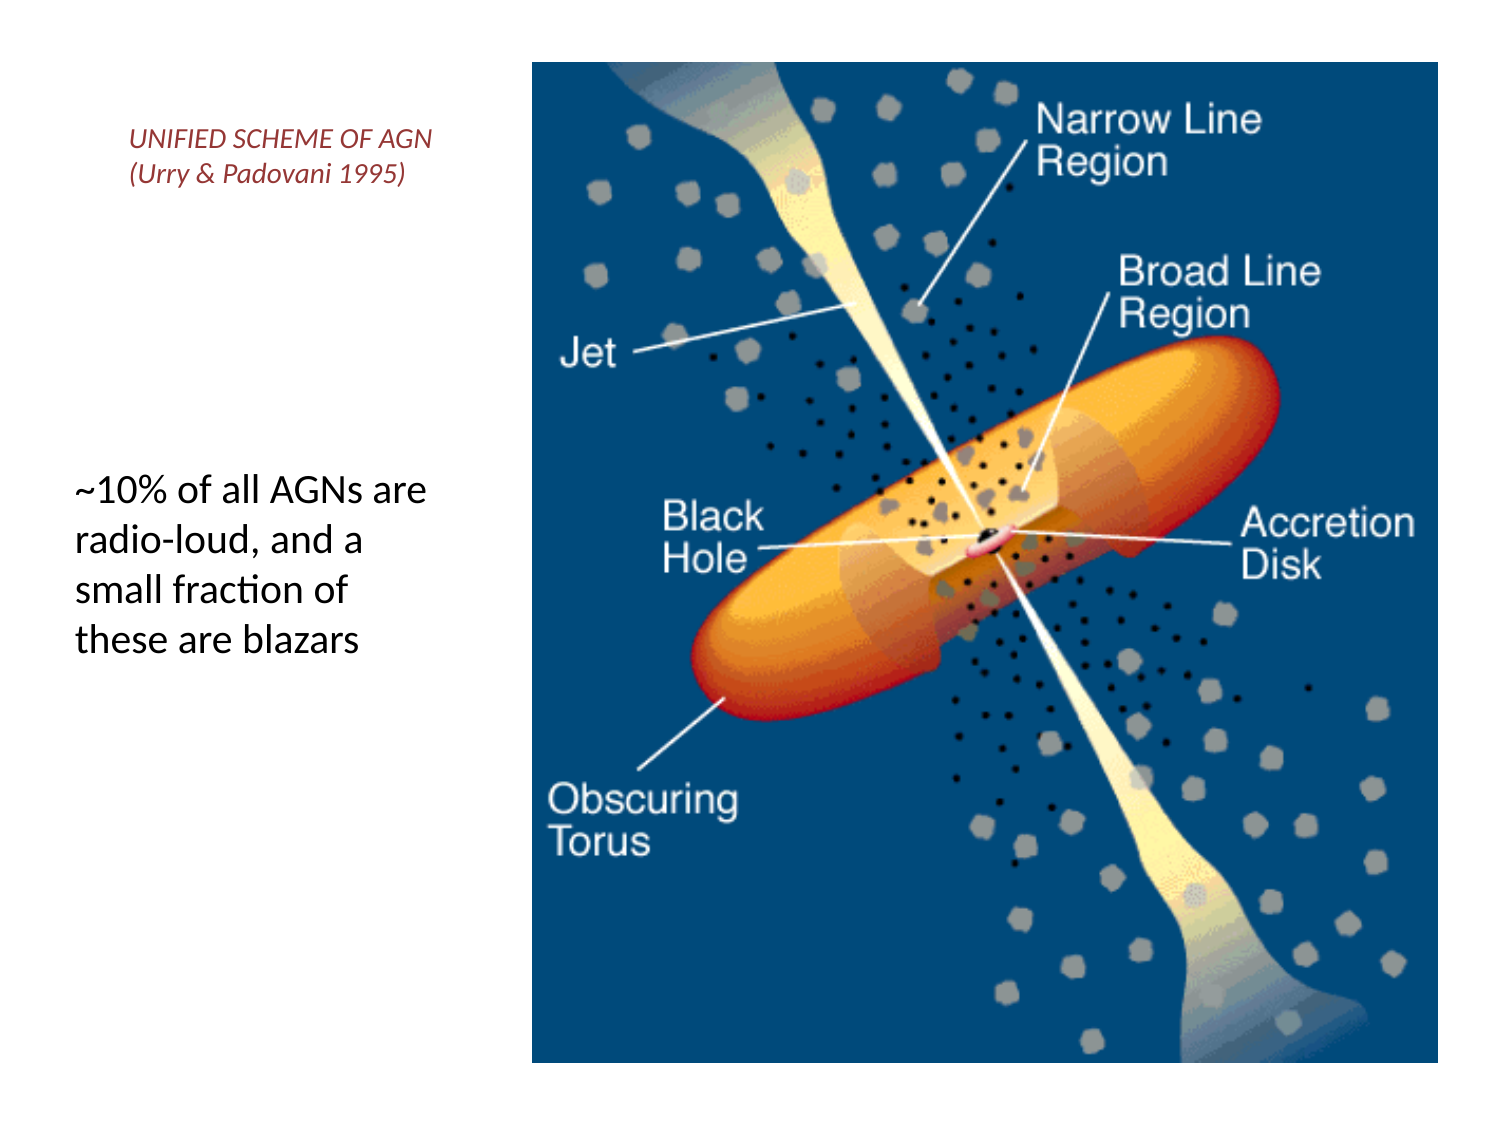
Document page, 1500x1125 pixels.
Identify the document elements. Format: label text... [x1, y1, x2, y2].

picture [532, 62, 1438, 1063]
text_box UNIFIED SCHEME OF AGN (Urry & Padovani 1995) [113, 112, 454, 198]
text_box ~10% of all AGNs are radio-loud, and a small fraction of these are blazars [59, 454, 452, 670]
